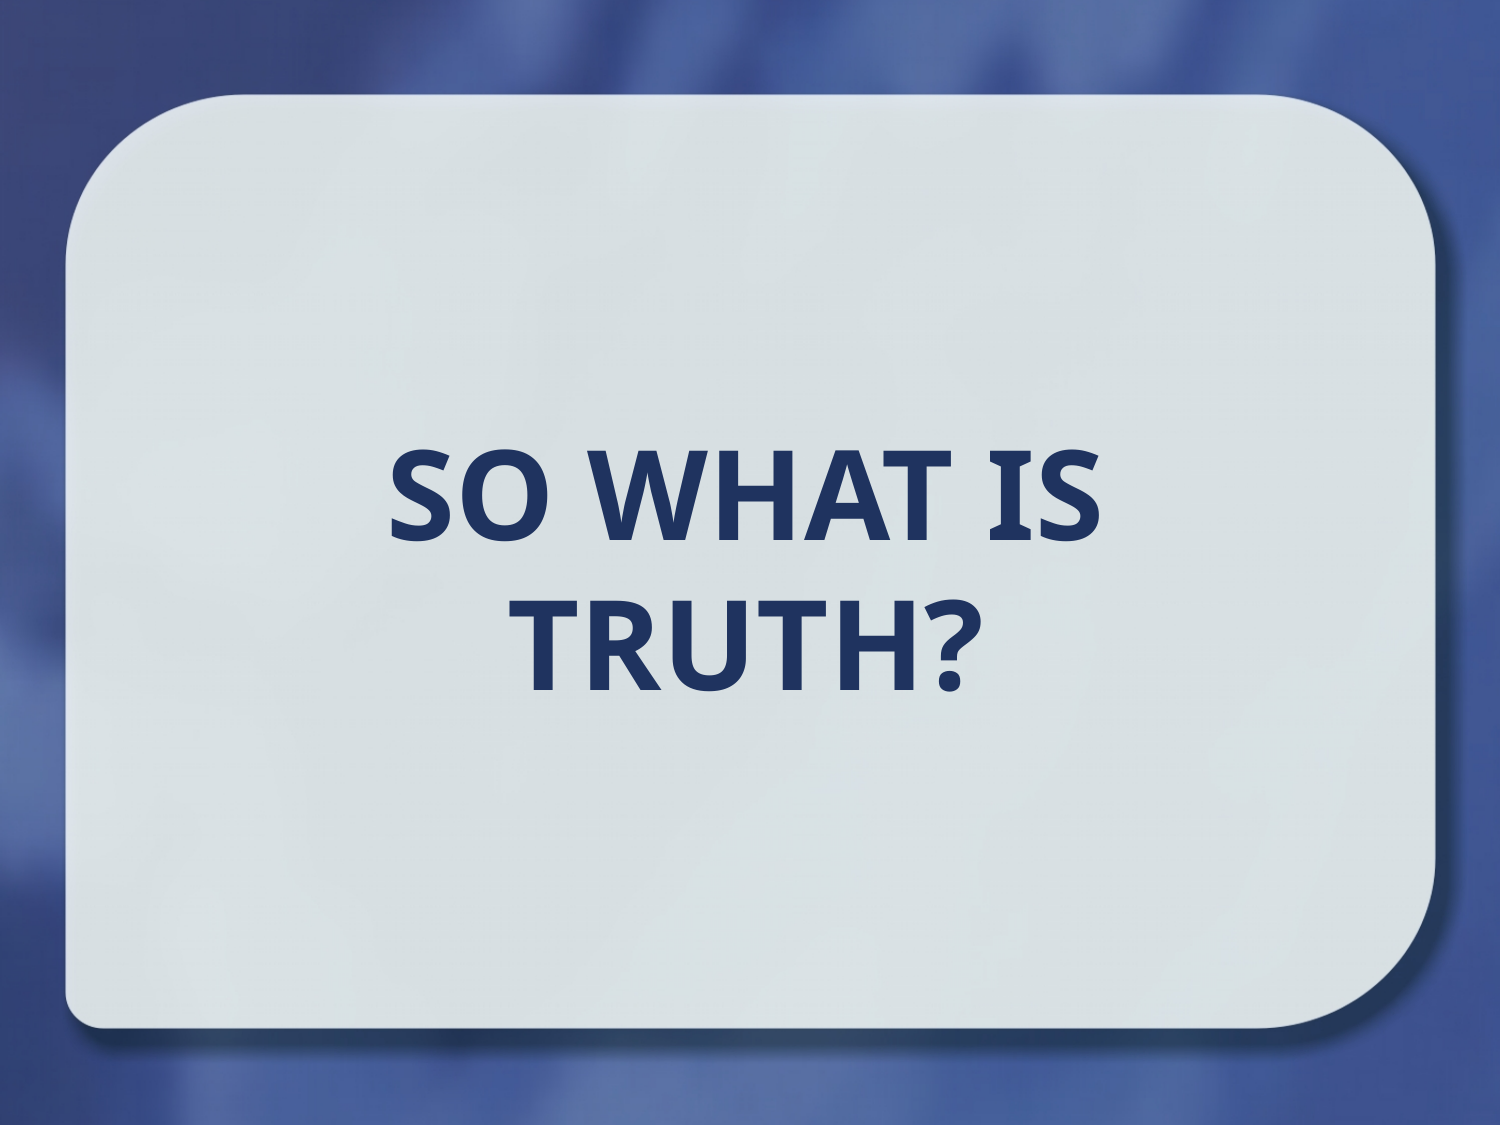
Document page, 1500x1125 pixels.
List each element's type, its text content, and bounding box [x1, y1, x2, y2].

picture [0, 0, 1500, 1125]
text_box So What is Truth? [129, 408, 1363, 724]
